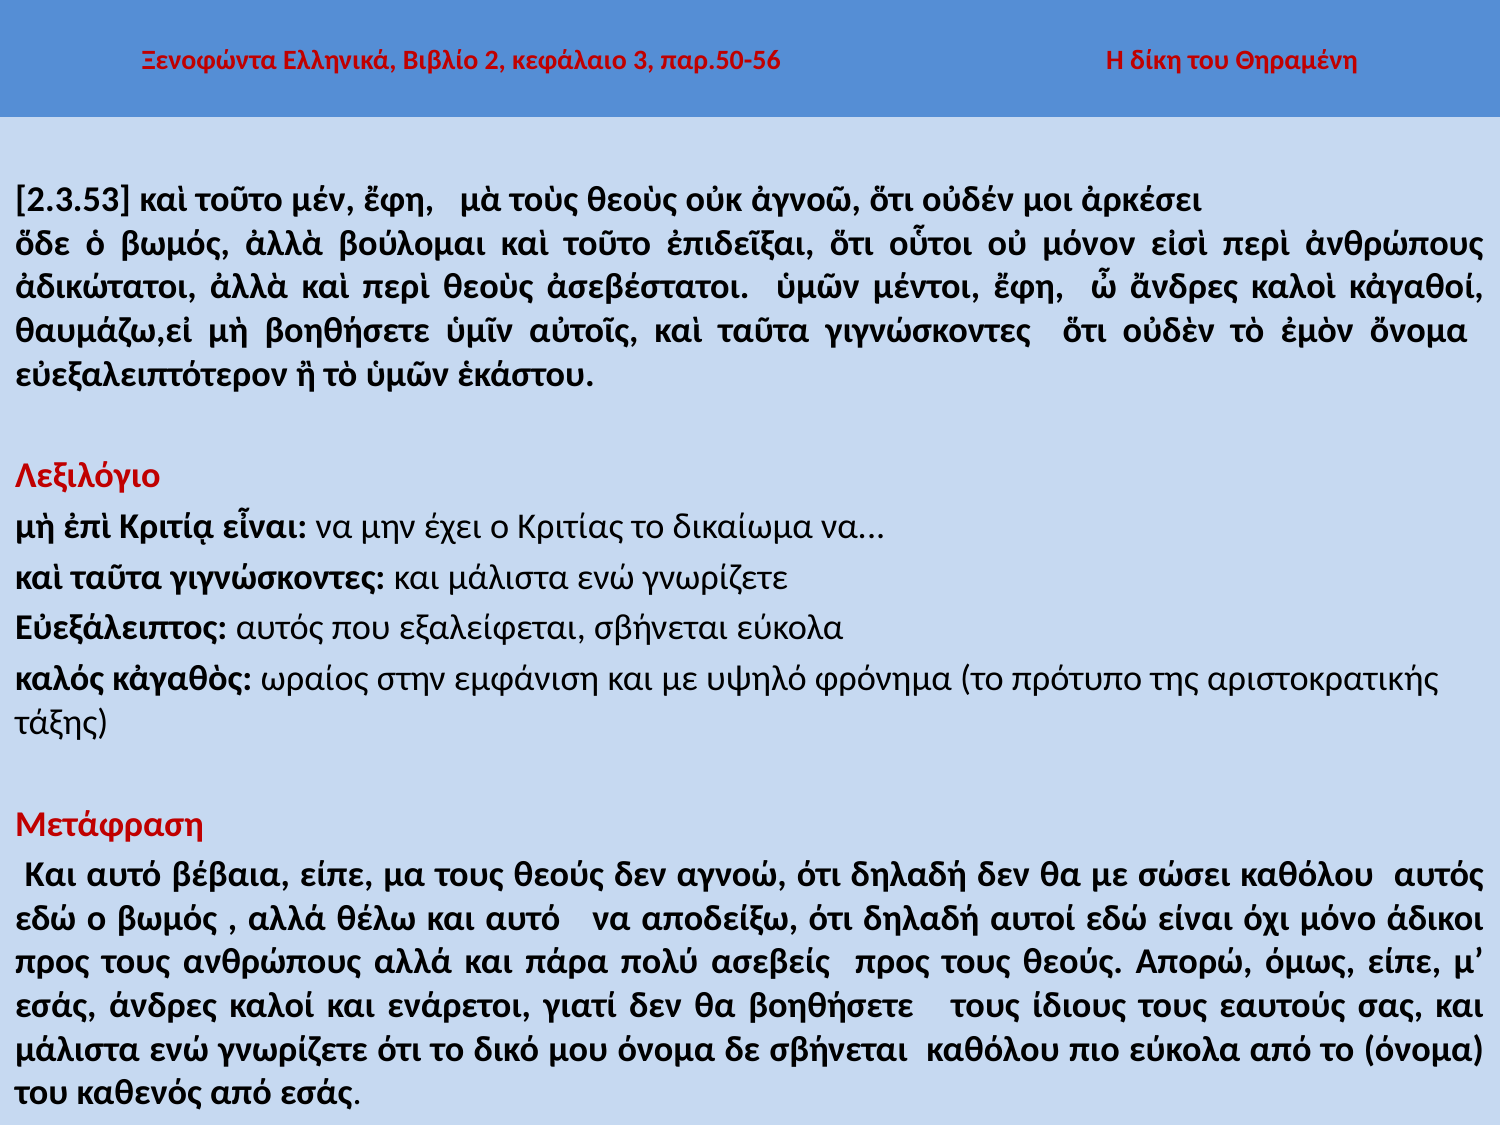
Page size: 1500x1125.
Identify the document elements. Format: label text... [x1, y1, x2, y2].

subtitle [2.3.53] καὶ τοῦτο μέν, ἔφη, μὰ τοὺς θεοὺς οὐκ ἀγνοῶ, ὅτι οὐδέν μοι ἀρκέσει ὅδε ὁ βωμός, ἀλλὰ βούλομαι καὶ τοῦτο ἐπιδεῖξαι, ὅτι οὗτοι οὐ μόνον εἰσὶ περὶ ἀνθρώπους ἀδικώτατοι, ἀλλὰ καὶ περὶ θεοὺς ἀσεβέστατοι. ὑμῶν μέντοι, ἔφη, ὦ ἄνδρες καλοὶ κἀγαθοί, θαυμάζω,εἰ μὴ βοηθήσετε ὑμῖν αὐτοῖς, καὶ ταῦτα γιγνώσκοντες ὅτι οὐδὲν τὸ ἐμὸν ὄνομα εὐεξαλειπτότερον ἢ τὸ ὑμῶν ἑκάστου. Λεξιλόγιο μὴ ἐπὶ Κριτίᾳ εἶναι: να μην έχει ο Κριτίας το δικαίωμα να... καὶ ταῦτα γιγνώσκοντες: και μάλιστα ενώ γνωρίζετε Εὐεξάλειπτος: αυτός που εξαλείφεται, σβήνεται εύκολα καλός κἀγαθὸς: ωραίος στην εμφάνιση και με υψηλό φρόνημα (το πρότυπο της αριστοκρατικής τάξης) Μετάφραση Και αυτό βέβαια, είπε, μα τους θεούς δεν αγνοώ, ότι δηλαδή δεν θα με σώσει καθόλου αυτός εδώ ο βωμός , αλλά θέλω και αυτό να αποδείξω, ότι δηλαδή αυτοί εδώ είναι όχι μόνο άδικοι προς τους ανθρώπους αλλά και πάρα πολύ ασεβείς προς τους θεούς. Απορώ, όμως, είπε, μ’ εσάς, άνδρες καλοί και ενάρετοι, γιατί δεν θα βοηθήσετε τους ίδιους τους εαυτούς σας, και μάλιστα ενώ γνωρίζετε ότι το δικό μου όνομα δε σβήνεται καθόλου πιο εύκολα από το (όνομα) του καθενός από εσάς. [0, 117, 1500, 1125]
title Ξενοφώντα Ελληνικά, Βιβλίο 2, κεφάλαιο 3, παρ.50-56 Η δίκη του Θηραμένη [0, 0, 1500, 117]
